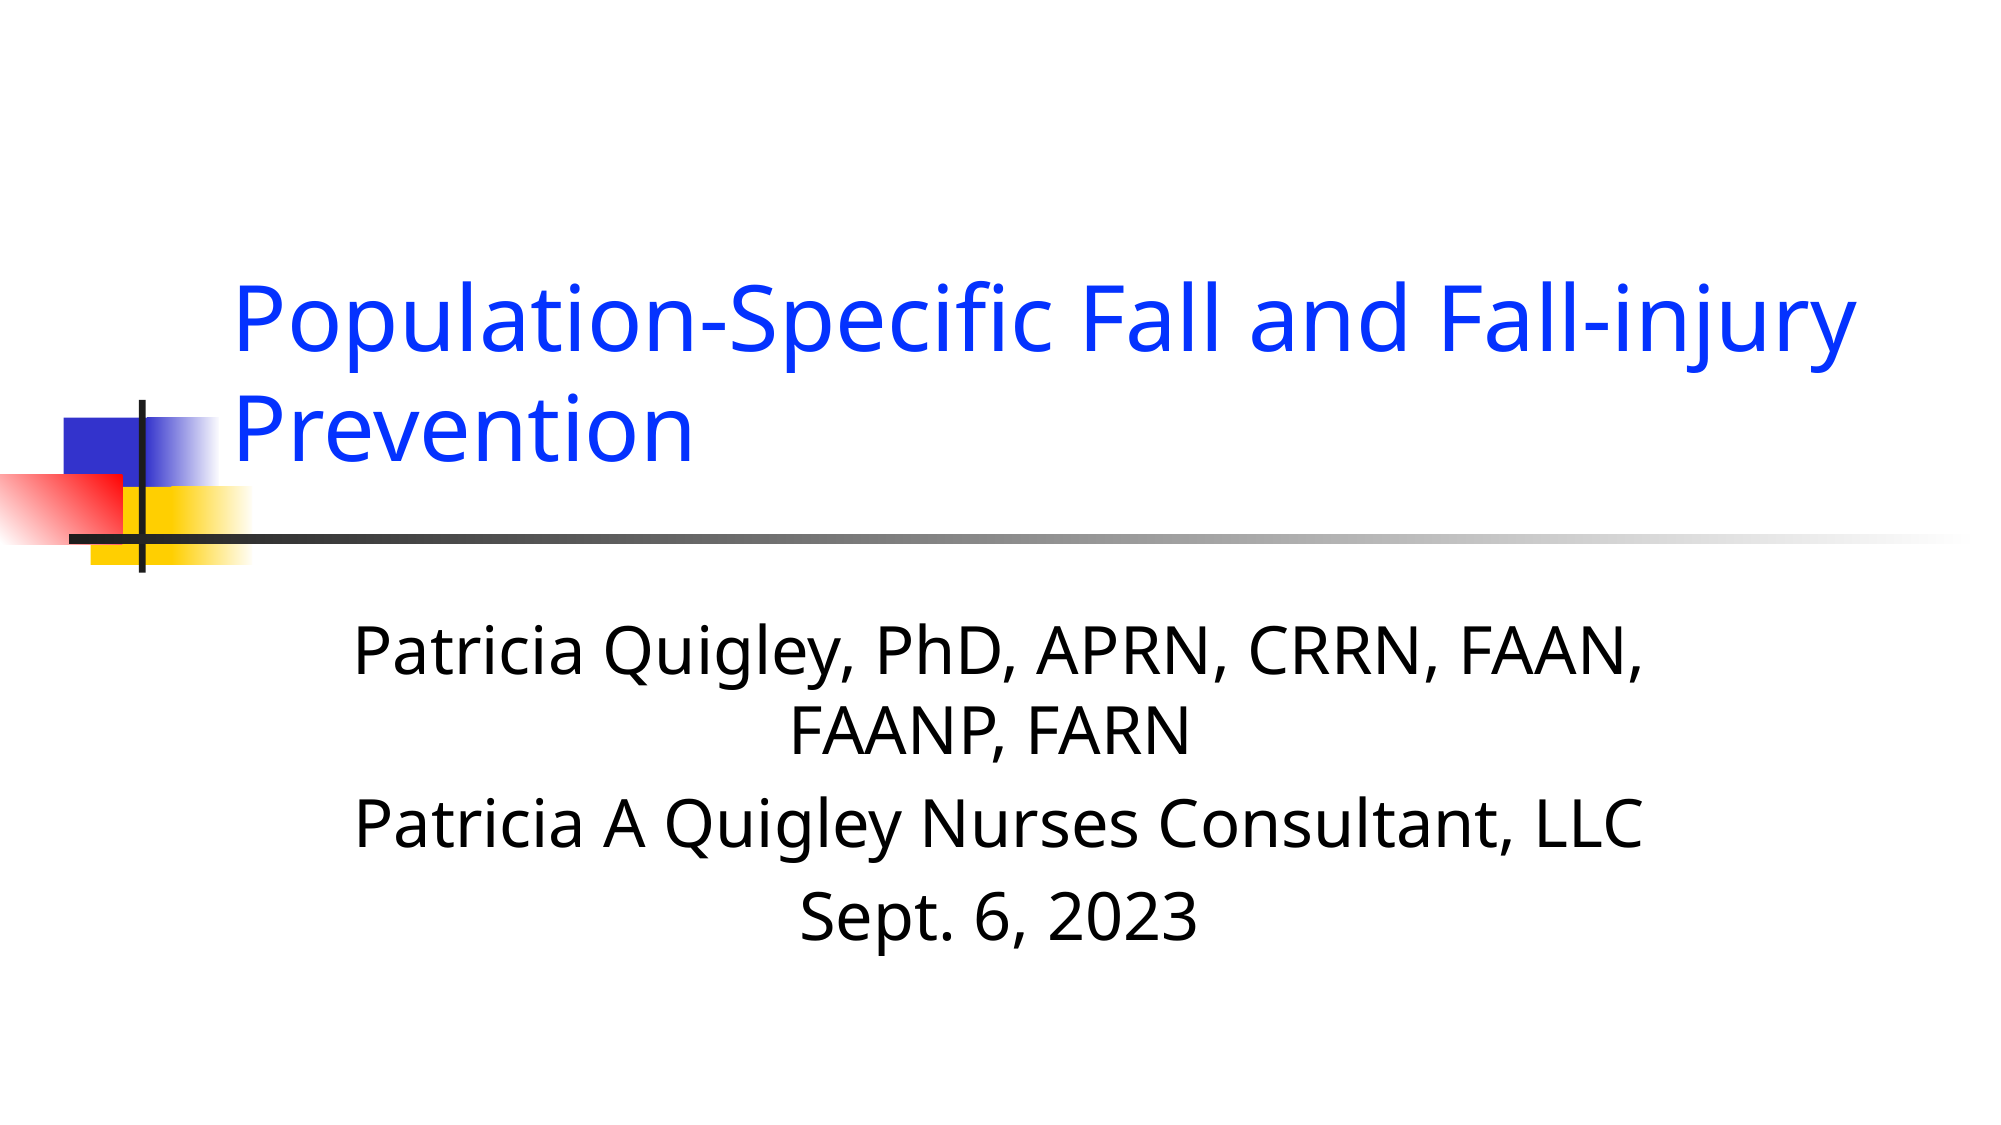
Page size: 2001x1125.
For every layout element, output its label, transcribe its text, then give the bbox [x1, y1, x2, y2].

title Population-Specific Fall and Fall-injury Prevention [216, 299, 1917, 488]
subtitle Patricia Quigley, PhD, APRN, CRRN, FAAN, FAANP, FARN Patricia A Quigley Nurses Consultant, LLC Sept. 6, 2023 [300, 600, 1700, 925]
